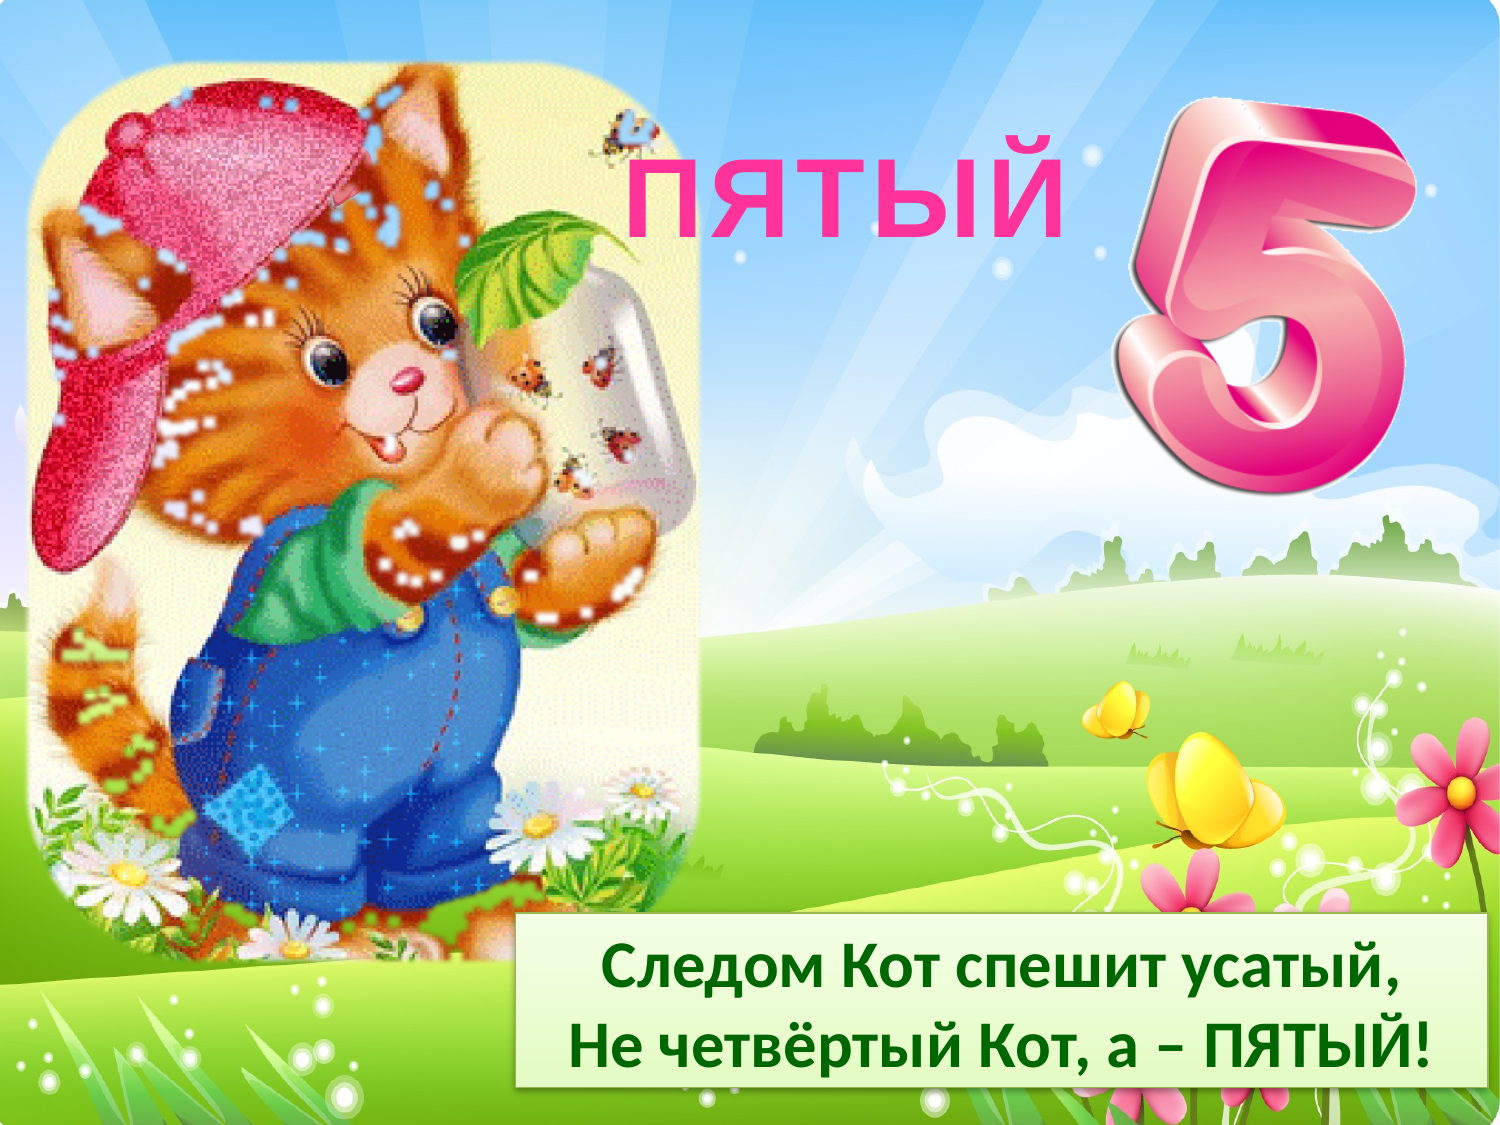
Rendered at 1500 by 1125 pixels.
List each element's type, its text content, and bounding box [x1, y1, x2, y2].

text_box ПЯТЫЙ [707, 117, 1085, 268]
text_box Следом Кот спешит усатый, Не четвёртый Кот, а – ПЯТЫЙ! [515, 912, 1489, 1088]
picture [0, 0, 1500, 1125]
